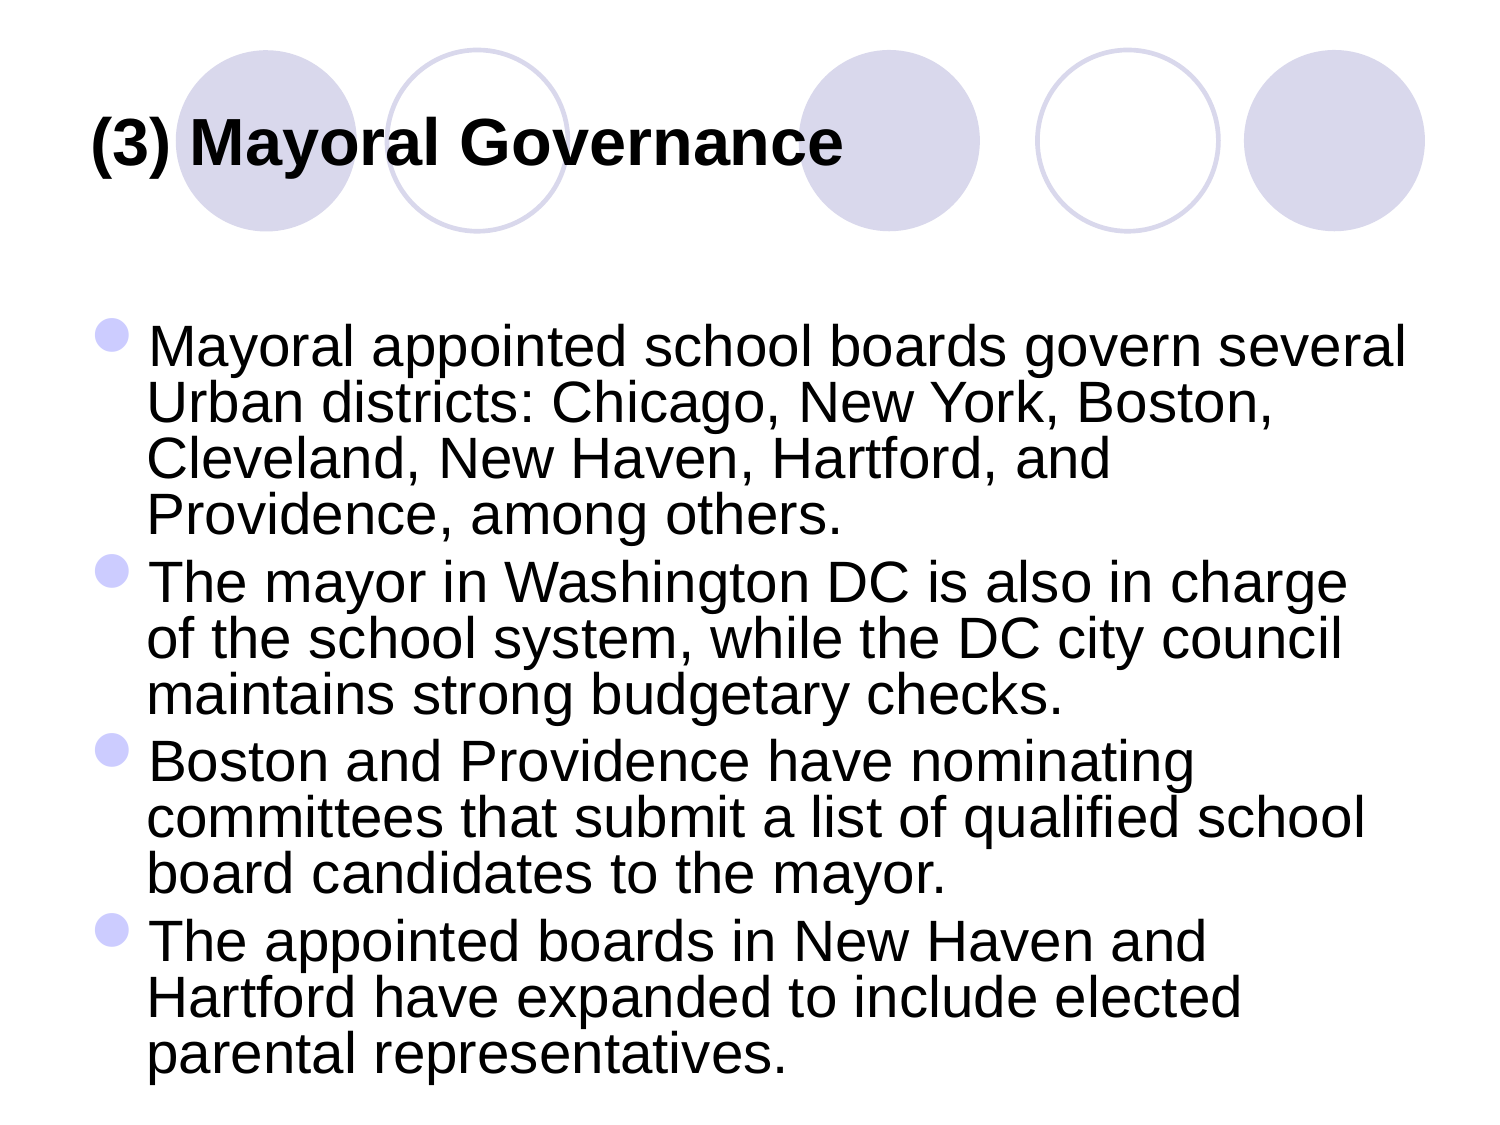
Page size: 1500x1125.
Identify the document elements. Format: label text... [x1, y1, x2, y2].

list Mayoral appointed school boards govern several Urban districts: Chicago, New York, Boston, Cleveland, New Haven, Hartford, and Providence, among others. The mayor in Washington DC is also in charge of the school system, while the DC city council maintains strong budgetary checks. Boston and Providence have nominating committees that submit a list of qualified school board candidates to the mayor. The appointed boards in New Haven and Hartford have expanded to include elected parental representatives. [75, 232, 1425, 1096]
title (3) Mayoral Governance [75, 45, 1425, 232]
